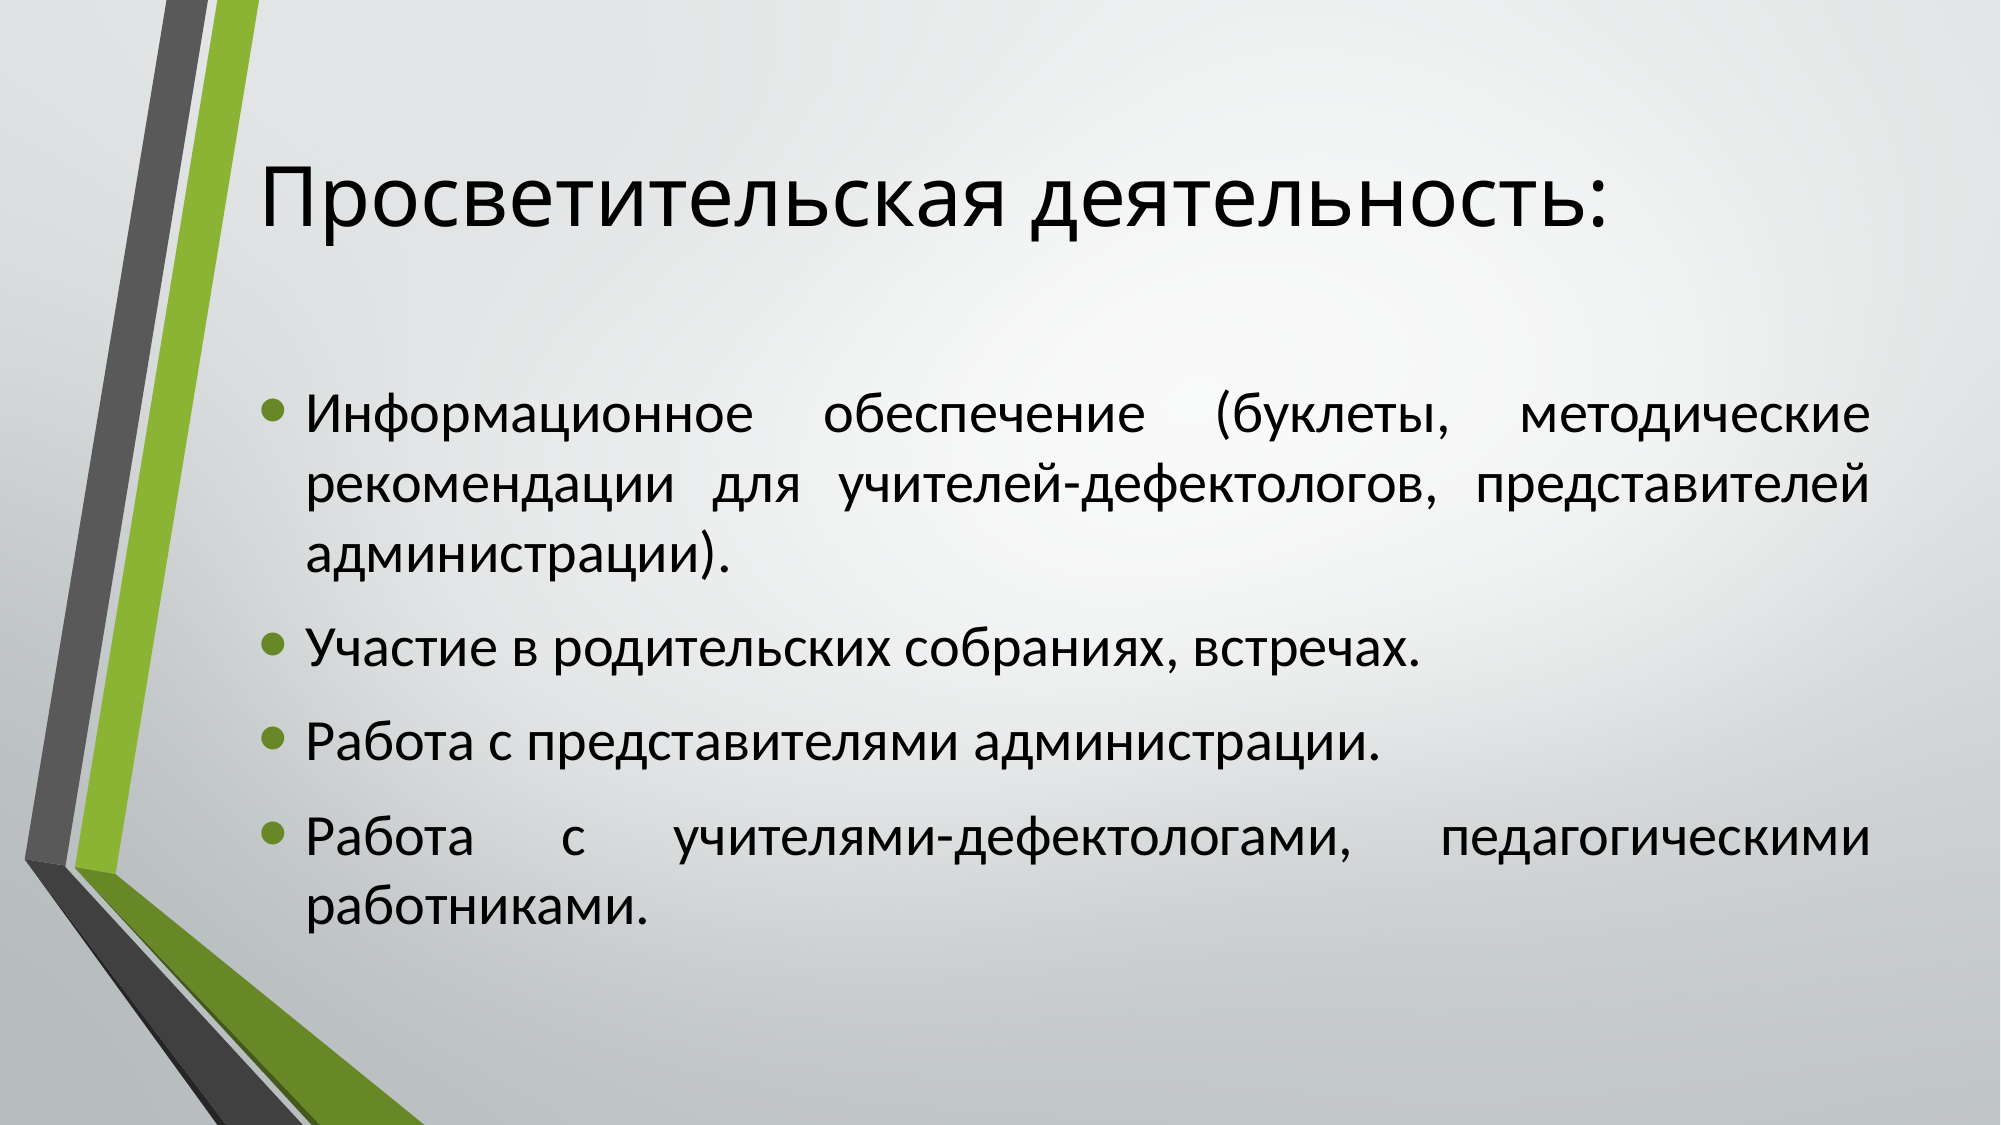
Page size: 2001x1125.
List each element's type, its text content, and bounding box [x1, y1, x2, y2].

list Информационное обеспечение (буклеты, методические рекомендации для учителей-дефектологов, представителей администрации). Участие в родительских собраниях, встречах. Работа с представителями администрации. Работа с учителями-дефектологами, педагогическими работниками. [243, 360, 1887, 950]
title Просветительская деятельность: [243, 49, 1887, 338]
